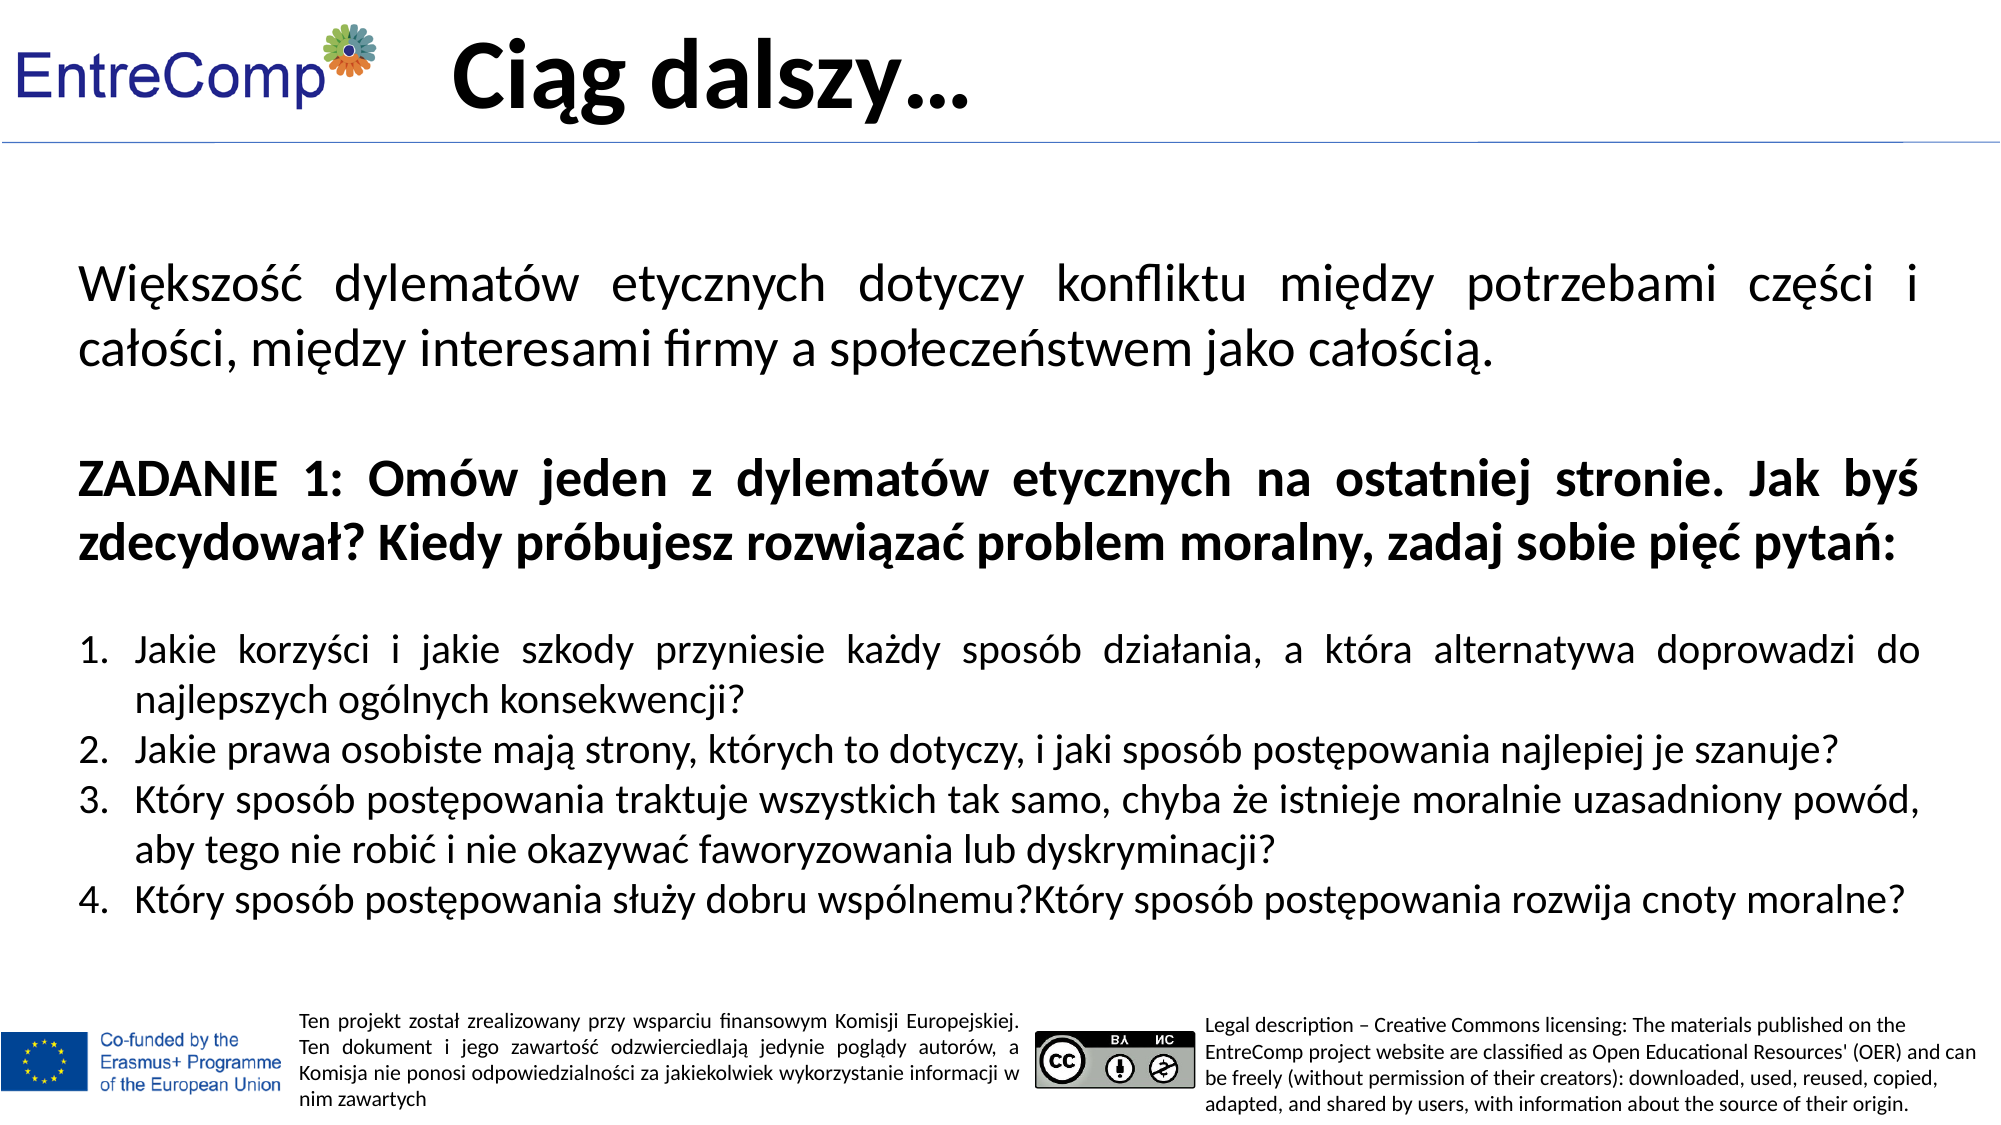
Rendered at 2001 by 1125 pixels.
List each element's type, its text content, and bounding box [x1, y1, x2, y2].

text_box Ten projekt został zrealizowany przy wsparciu finansowym Komisji Europejskiej. Ten dokument i jego zawartość odzwierciedlają jedynie poglądy autorów, a Komisja nie ponosi odpowiedzialności za jakiekolwiek wykorzystanie informacji w nim zawartych [284, 999, 1036, 1119]
text_box Większość dylematów etycznych dotyczy konfliktu między potrzebami części i całości, między interesami firmy a społeczeństwem jako całością. ZADANIE 1: Omów jeden z dylematów etycznych na ostatniej stronie. Jak byś zdecydował? Kiedy próbujesz rozwiązać problem moralny, zadaj sobie pięć pytań: Jakie korzyści i jakie szkody przyniesie każdy sposób działania, a która alternatywa doprowadzi do najlepszych ogólnych konsekwencji? Jakie prawa osobiste mają strony, których to dotyczy, i jaki sposób postępowania najlepiej je szanuje? Który sposób postępowania traktuje wszystkich tak samo, chyba że istnieje moralnie uzasadniony powód, aby tego nie robić i nie okazywać faworyzowania lub dyskryminacji? Który sposób postępowania służy dobru wspólnemu?Który sposób postępowania rozwija cnoty moralne? [63, 239, 1937, 930]
picture [11, 18, 381, 122]
text_box Ciąg dalszy… [438, 1, 1966, 137]
picture [1035, 1031, 1196, 1089]
text_box Legal description – Creative Commons licensing: The materials published on the EntreComp project website are classified as Open Educational Resources' (OER) and can be freely (without permission of their creators): downloaded, used, reused, copied, adapted, and shared by users, with information about the source of their origin. [1190, 1003, 2000, 1124]
picture [0, 1028, 288, 1095]
